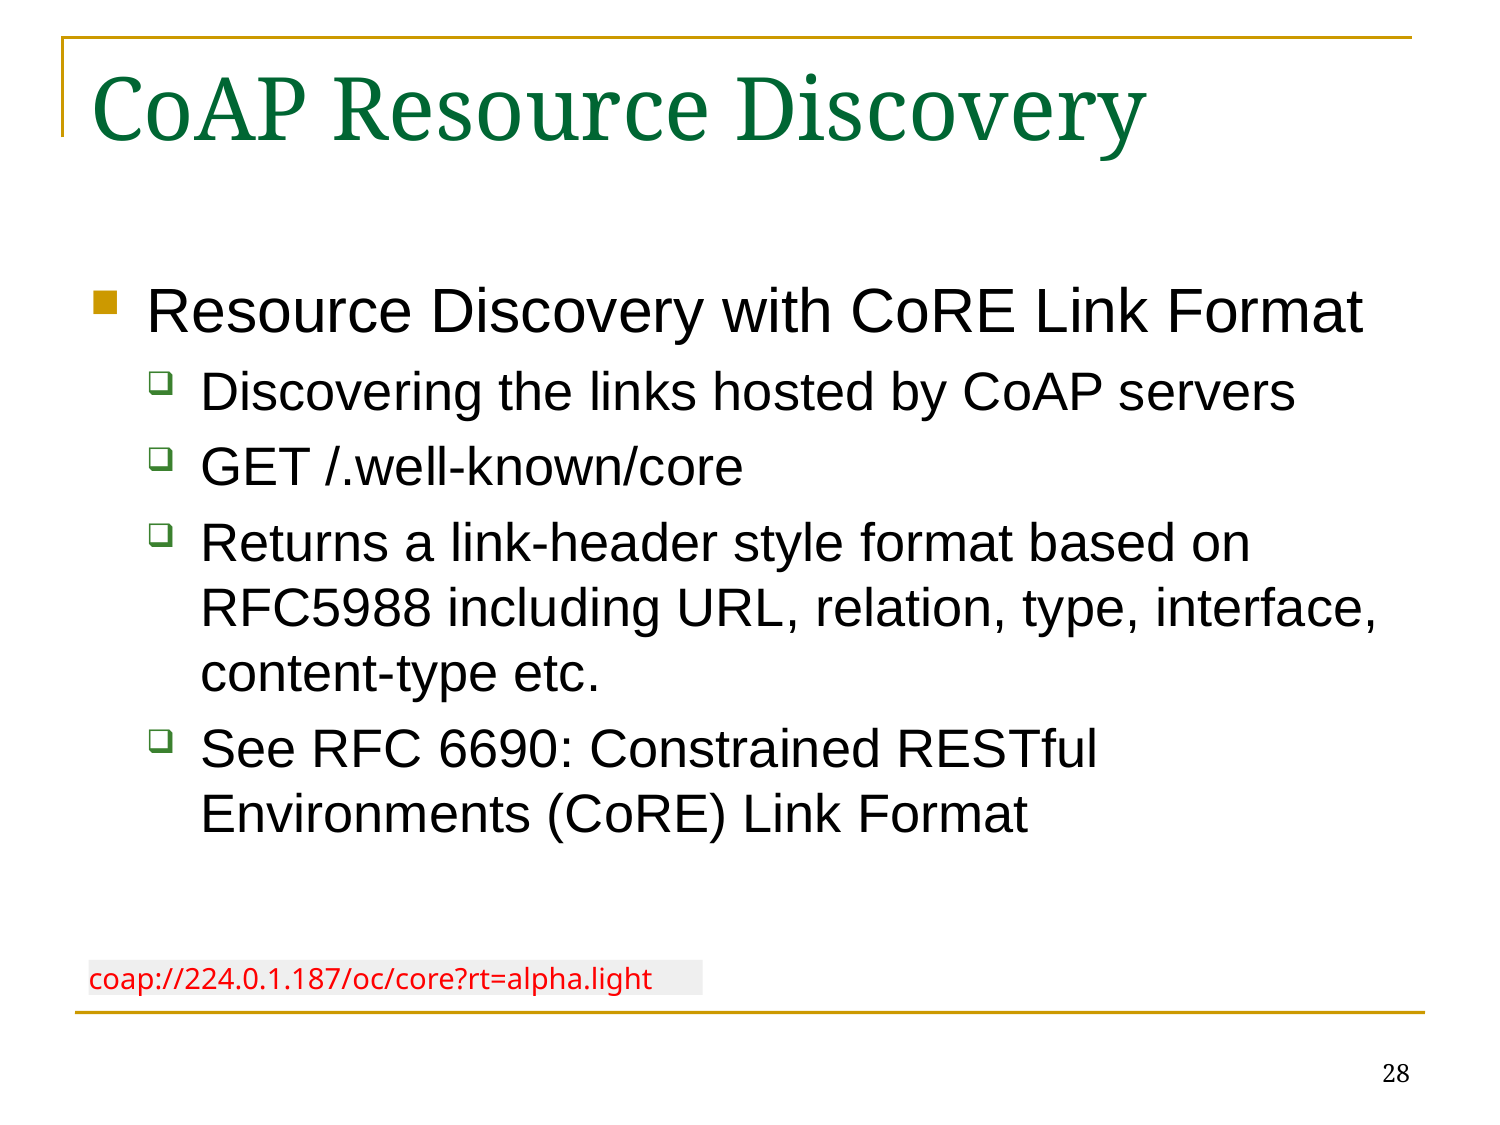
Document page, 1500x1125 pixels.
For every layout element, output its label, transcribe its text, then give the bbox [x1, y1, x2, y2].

title CoAP Resource Discovery [75, 45, 1425, 233]
text_box coap://224.0.1.187/oc/core?rt=alpha.light [88, 959, 703, 995]
slide_number 28 [1074, 1023, 1426, 1100]
list Resource Discovery with CoRE Link Format Discovering the links hosted by CoAP servers GET /.well-known/core Returns a link-header style format based on RFC5988 including URL, relation, type, interface, content-type etc. See RFC 6690: Constrained RESTful Environments (CoRE) Link Format [75, 262, 1425, 1006]
